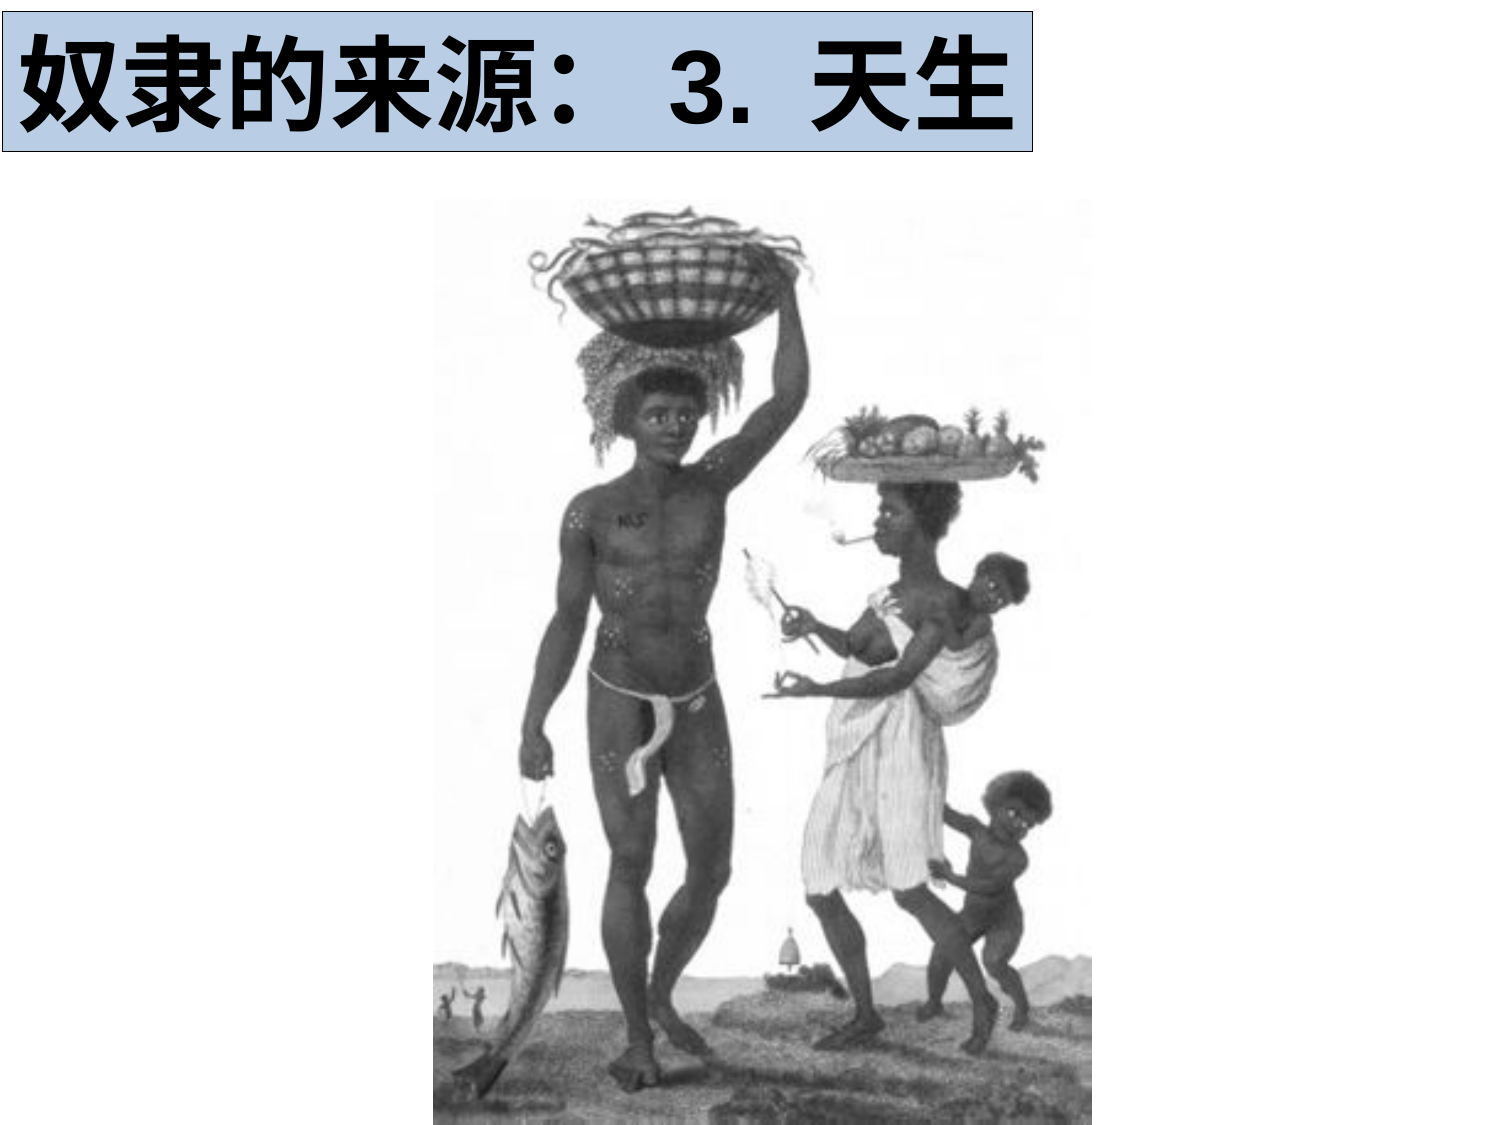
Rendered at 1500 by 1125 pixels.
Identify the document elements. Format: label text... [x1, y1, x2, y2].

picture [433, 199, 1092, 1125]
text_box 奴隶的来源：3. 天生 [2, 11, 1033, 152]
